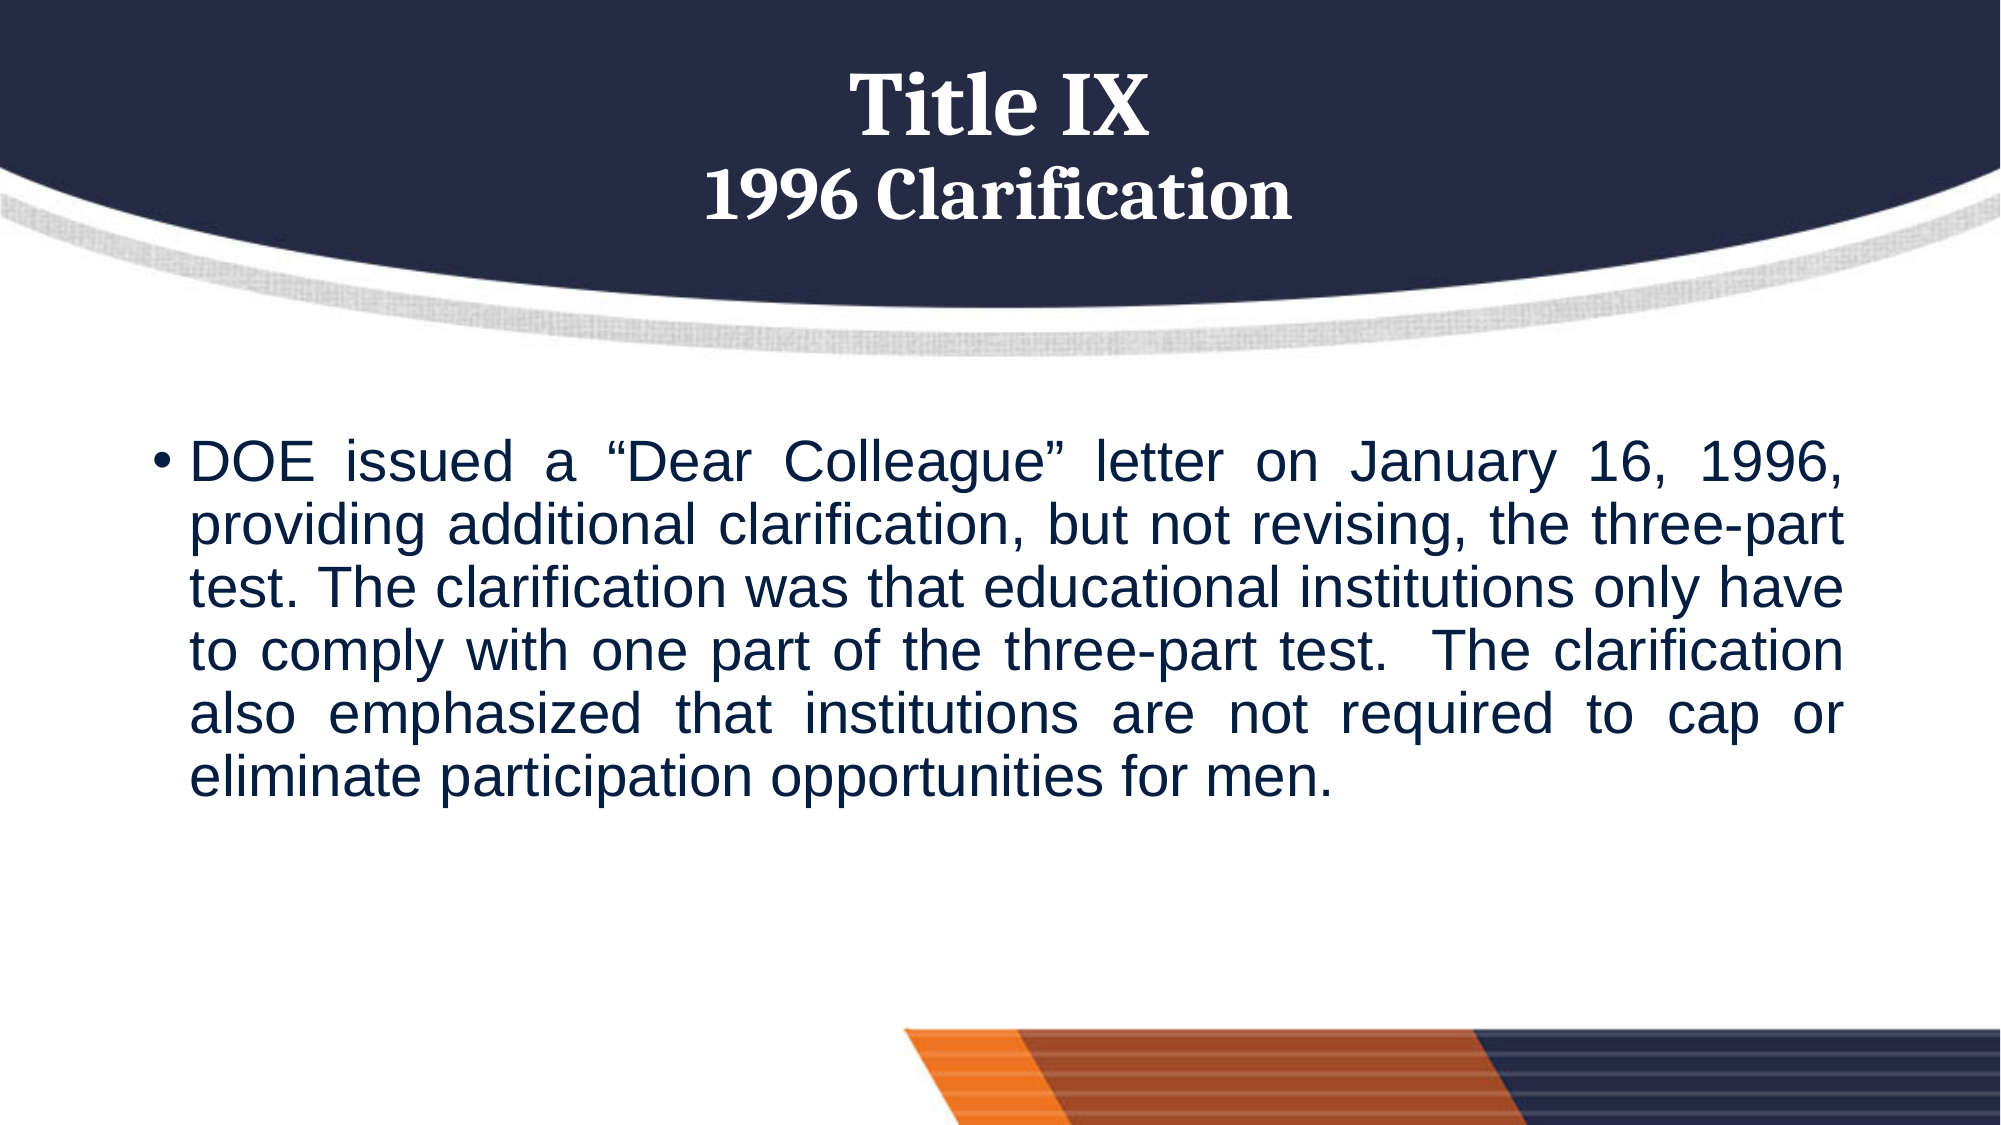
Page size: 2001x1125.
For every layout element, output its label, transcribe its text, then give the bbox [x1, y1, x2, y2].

list DOE issued a “Dear Colleague” letter on January 16, 1996, providing additional clarification, but not revising, the three-part test. The clarification was that educational institutions only have to comply with one part of the three-part test. The clarification also emphasized that institutions are not required to cap or eliminate participation opportunities for men. [137, 423, 1863, 1064]
picture [0, 0, 2001, 1125]
title Title IX 1996 Clarification [137, 37, 1863, 255]
